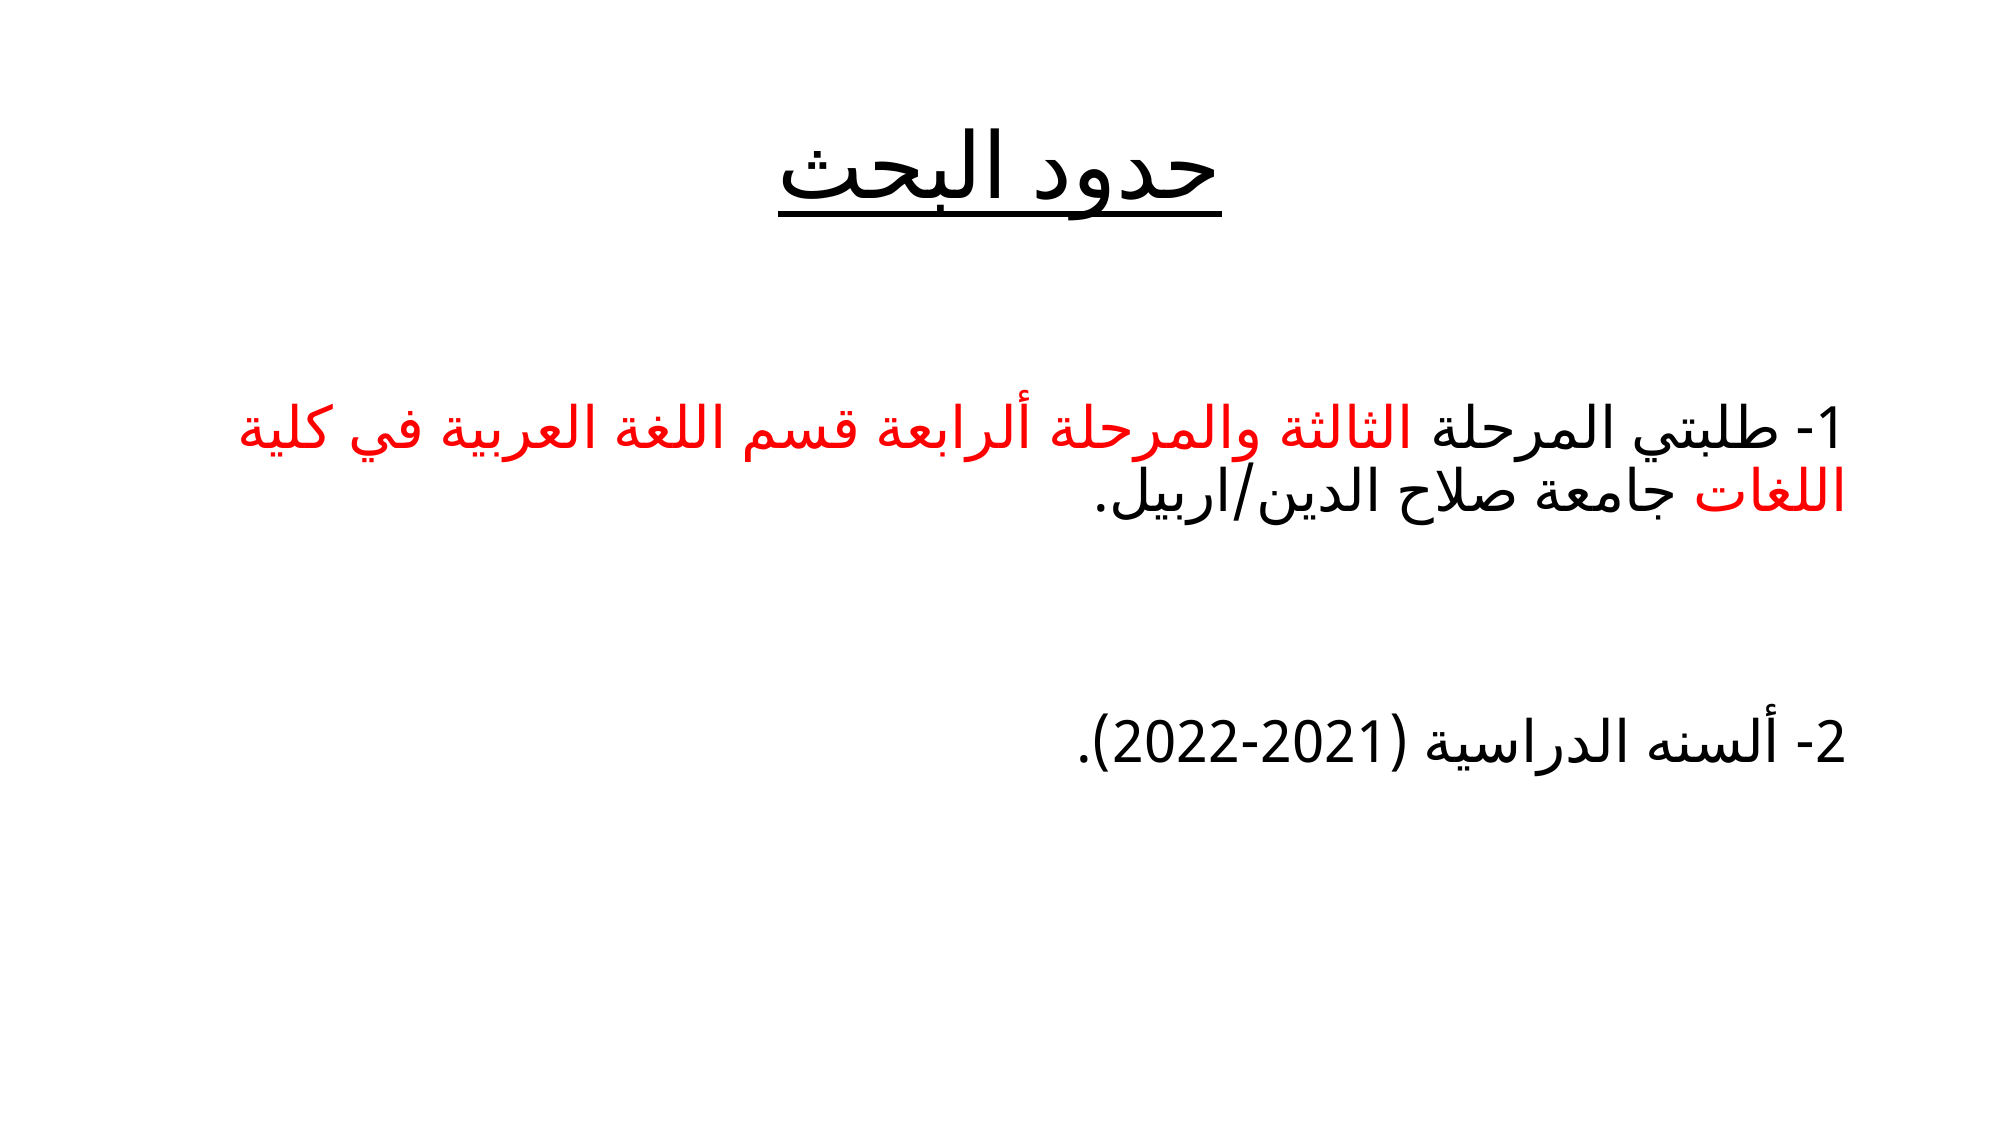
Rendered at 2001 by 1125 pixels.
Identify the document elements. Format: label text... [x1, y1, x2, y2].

list 1- طلبتي المرحلة الثالثة والمرحلة ألرابعة قسم اللغة العربية في كلية اللغات جامعة صلاح الدين/اربيل. 2- ألسنه الدراسية (2021-2022). [137, 299, 1863, 1014]
title حدود البحث [137, 59, 1863, 278]
